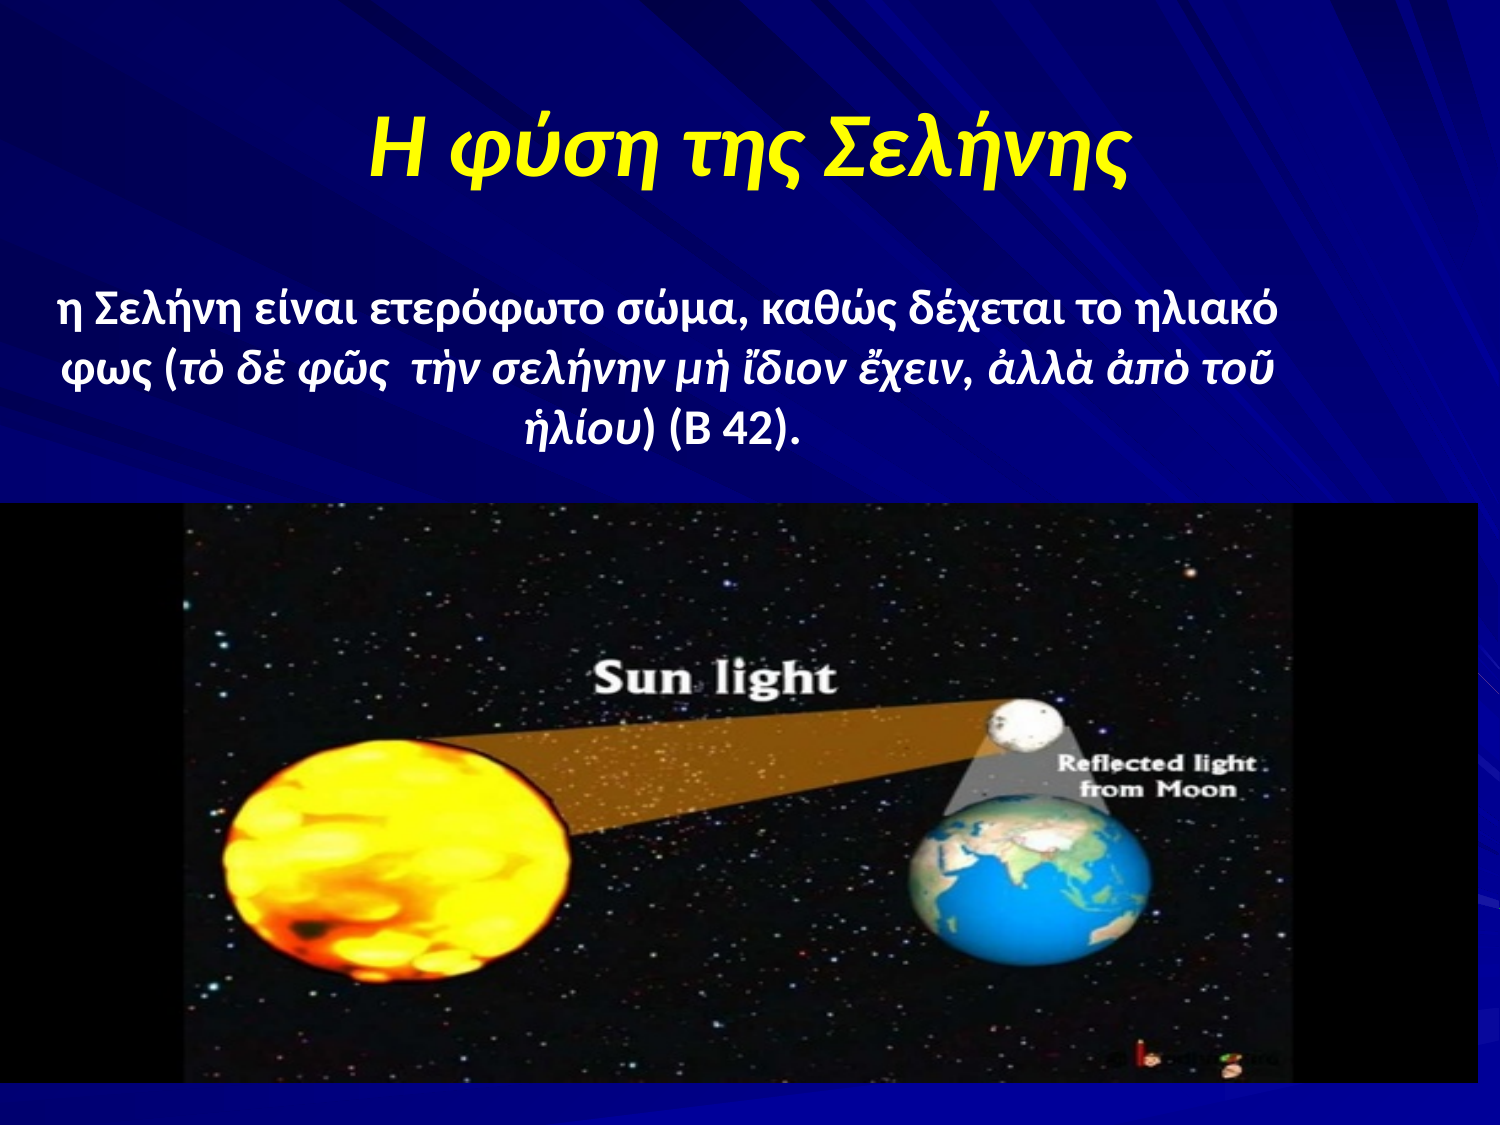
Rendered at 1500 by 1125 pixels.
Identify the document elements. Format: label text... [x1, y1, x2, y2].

list η Σελήνη είναι ετερόφωτο σώμα, καθώς δέχεται το ηλιακό φως (τὸ δὲ φῶς τὴν σελήνην μὴ ἴδιον ἔχειν, ἀλλὰ ἀπὸ τοῦ ἡλίου) (Β 42). [0, 267, 1341, 501]
picture [0, 503, 1479, 1083]
title Η φύση της Σελήνης [75, 45, 1425, 234]
